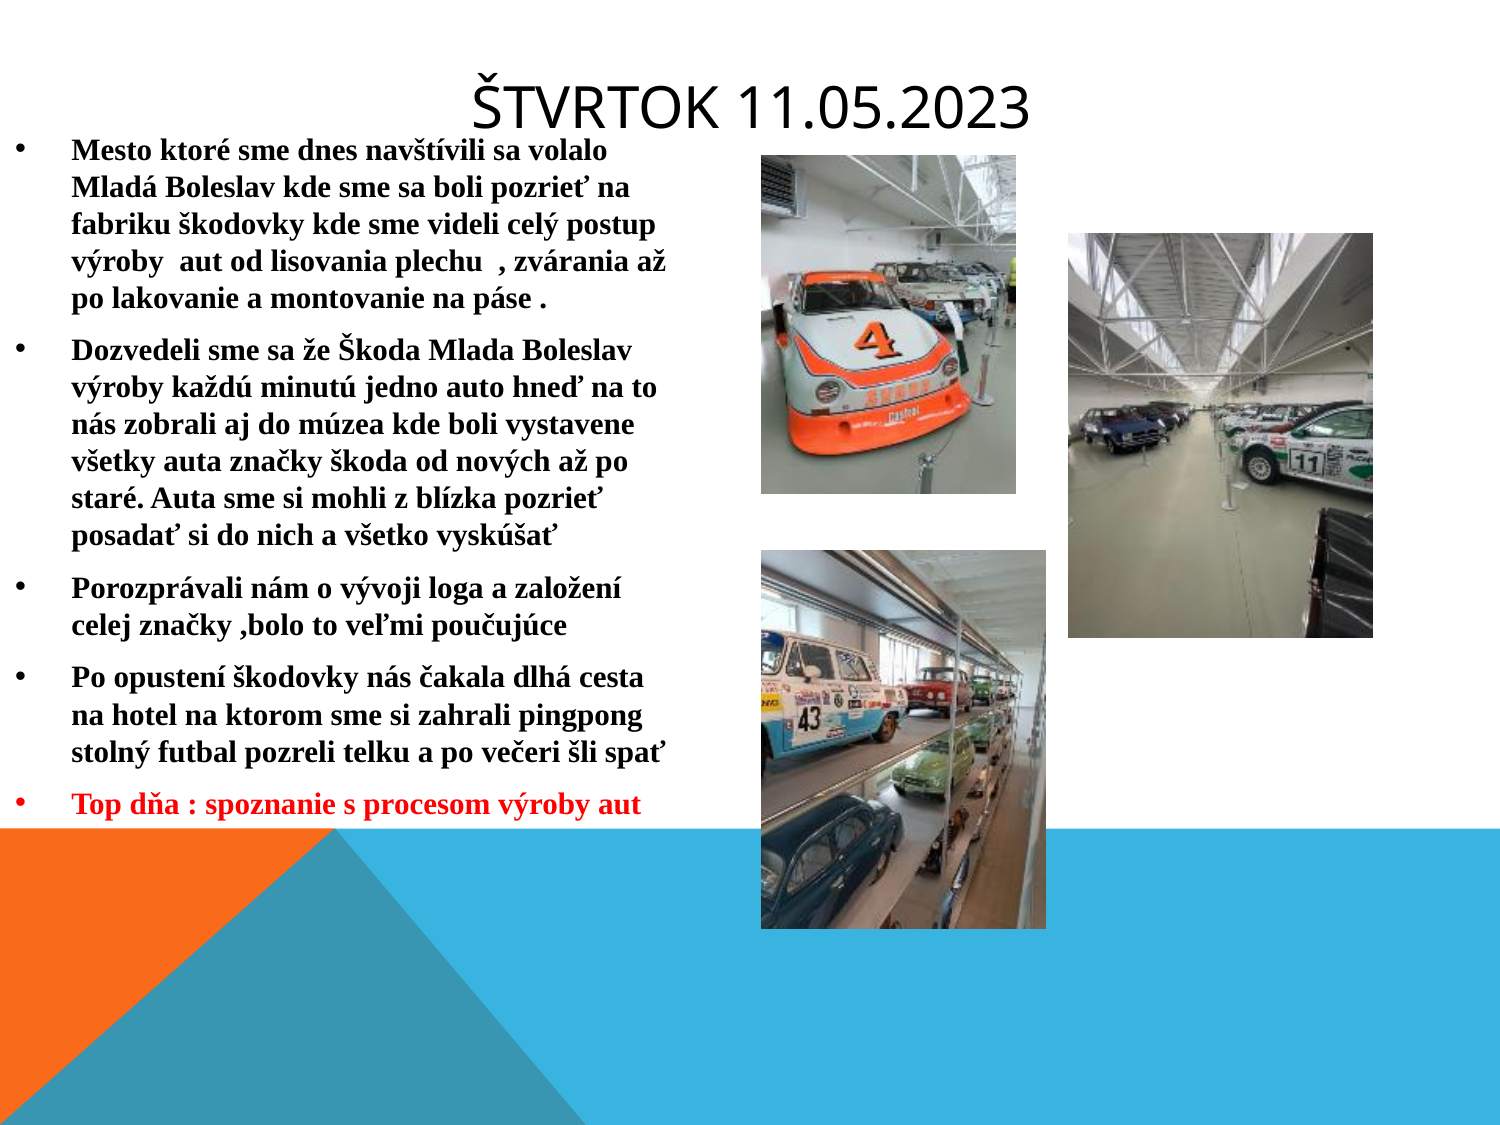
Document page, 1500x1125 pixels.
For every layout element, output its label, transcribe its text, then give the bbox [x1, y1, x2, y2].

picture [761, 154, 1016, 494]
title Štvrtok 11.05.2023 [135, 60, 1369, 150]
picture [1068, 232, 1373, 638]
picture [761, 550, 1046, 929]
list Mesto ktoré sme dnes navštívili sa volalo Mladá Boleslav kde sme sa boli pozrieť na fabriku škodovky kde sme videli celý postup výroby aut od lisovania plechu , zvárania až po lakovanie a montovanie na páse . Dozvedeli sme sa že Škoda Mlada Boleslav výroby každú minutú jedno auto hneď na to nás zobrali aj do múzea kde boli vystavene všetky auta značky škoda od nových až po staré. Auta sme si mohli z blízka pozrieť posadať si do nich a všetko vyskúšať Porozprávali nám o vývoji loga a založení celej značky ,bolo to veľmi poučujúce Po opustení škodovky nás čakala dlhá cesta na hotel na ktorom sme si zahrali pingpong stolný futbal pozreli telku a po večeri šli spať Top dňa : spoznanie s procesom výroby aut [0, 121, 686, 866]
